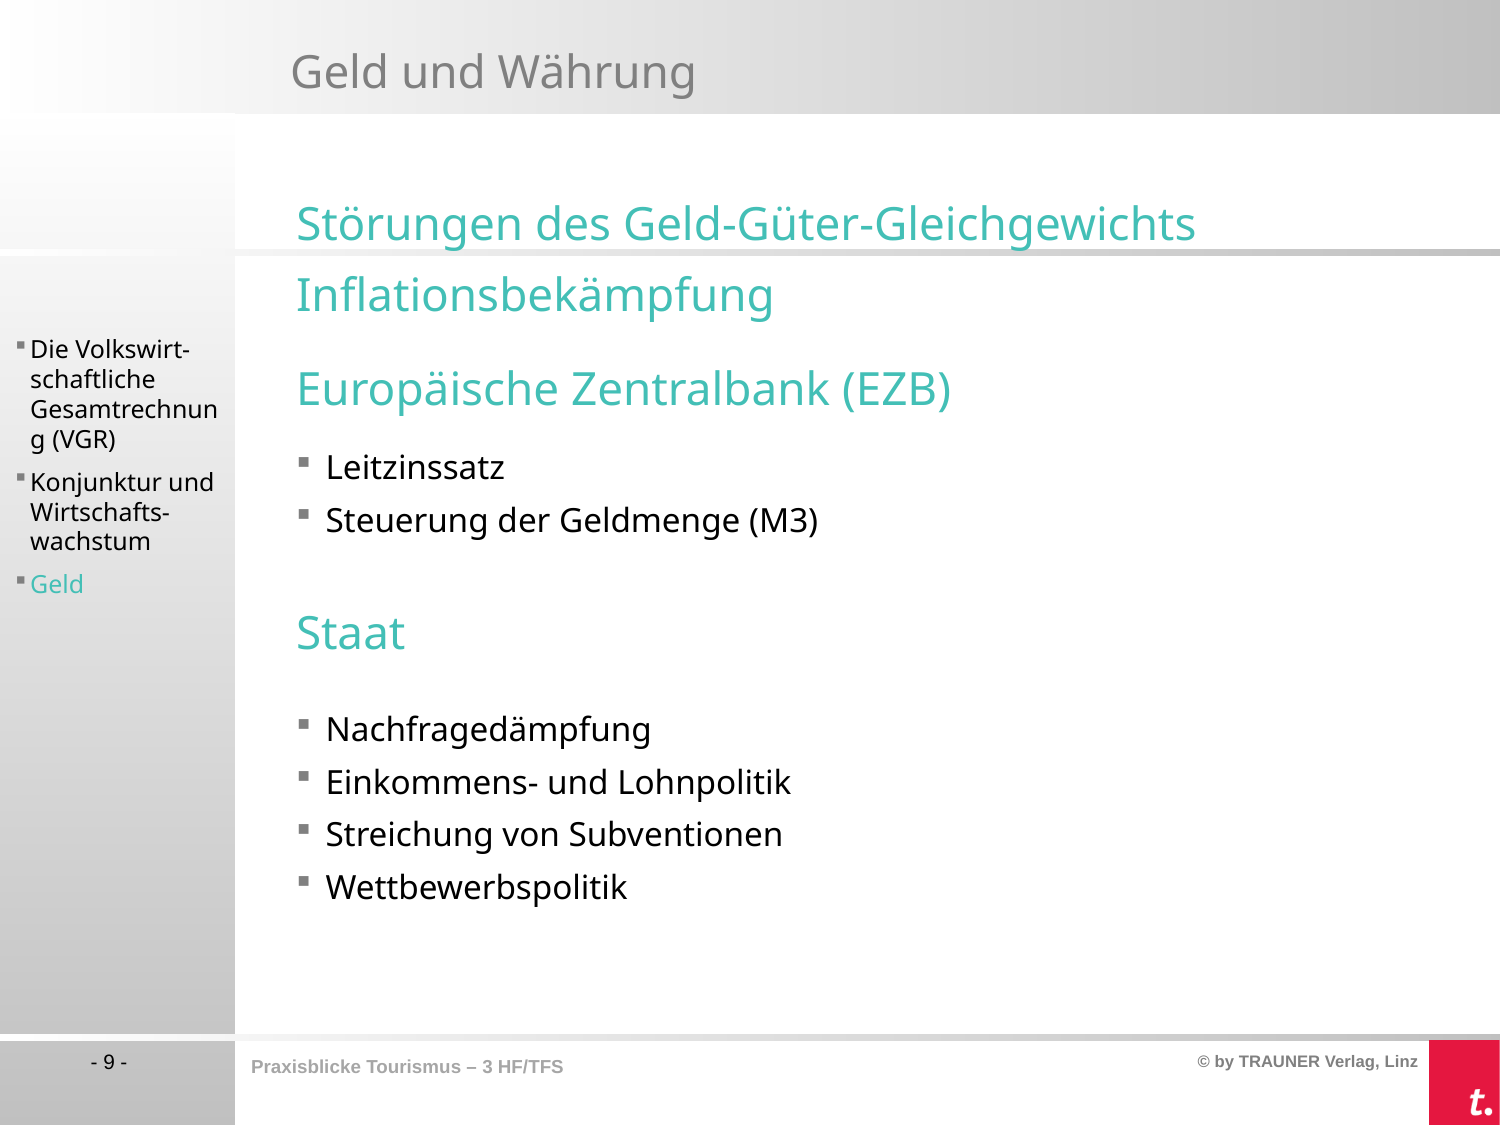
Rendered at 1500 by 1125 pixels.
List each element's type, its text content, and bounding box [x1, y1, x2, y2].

picture [1429, 1040, 1500, 1125]
list Geld und Währung [275, 35, 1471, 90]
list Störungen des Geld-Güter-Gleichgewichts [281, 187, 1483, 258]
text_box Inflationsbekämpfung Europäische Zentralbank (EZB) Leitzinssatz Steuerung der Geldmenge (M3) Staat Nachfragedämpfung Einkommens- und Lohnpolitik Streichung von Subventionen Wettbewerbspolitik [281, 257, 1477, 951]
list Die Volkswirt-schaftliche Gesamtrechnung (VGR) Konjunktur und Wirtschafts-wachstum Geld [0, 326, 243, 1022]
